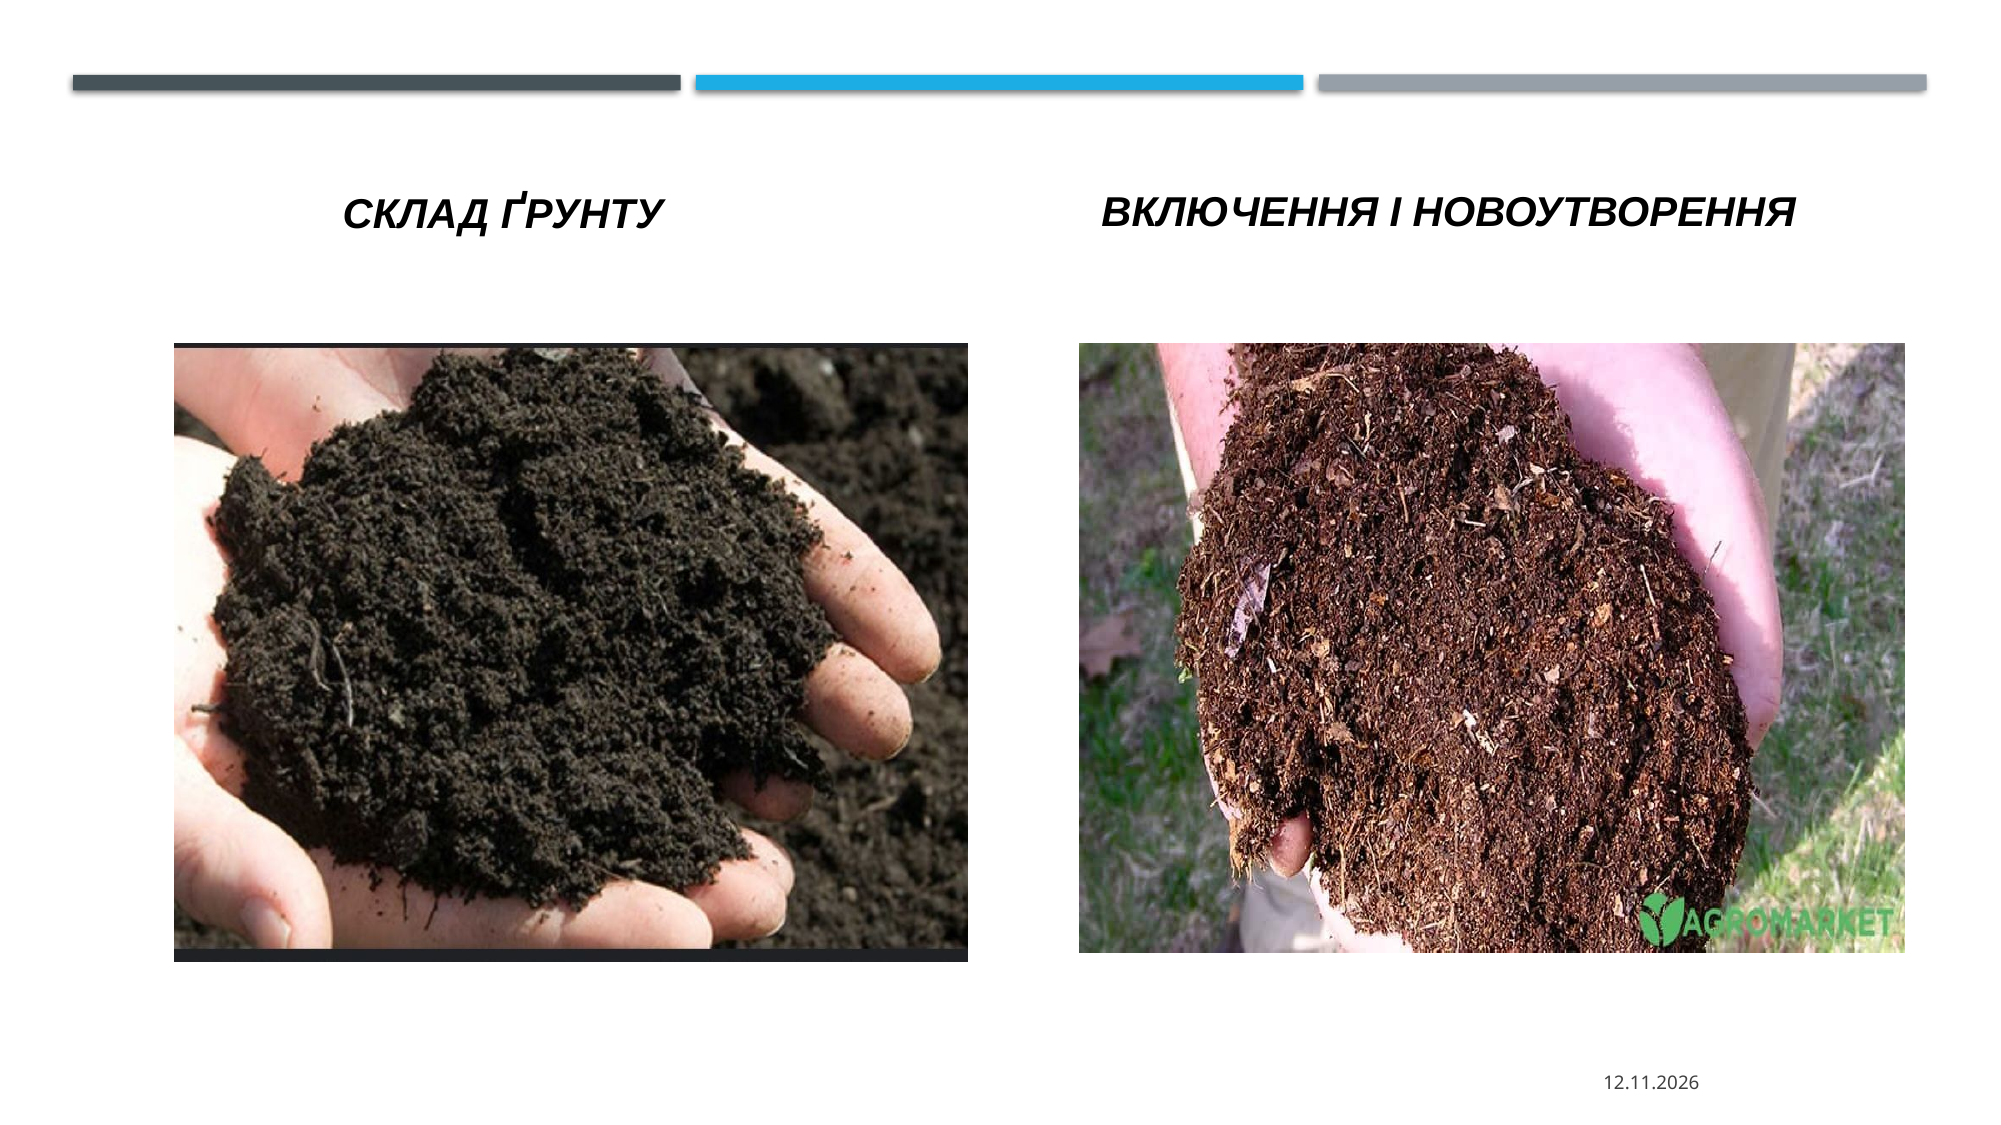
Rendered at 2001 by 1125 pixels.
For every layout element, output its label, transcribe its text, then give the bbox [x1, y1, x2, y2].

list ВКЛЮЧЕННЯ І НОВОУТВОРЕННЯ [1022, 164, 1875, 255]
list СКЛАД ҐРУНТУ [82, 163, 935, 255]
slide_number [1247, 1053, 1715, 1114]
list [173, 343, 968, 962]
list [1078, 343, 1906, 954]
